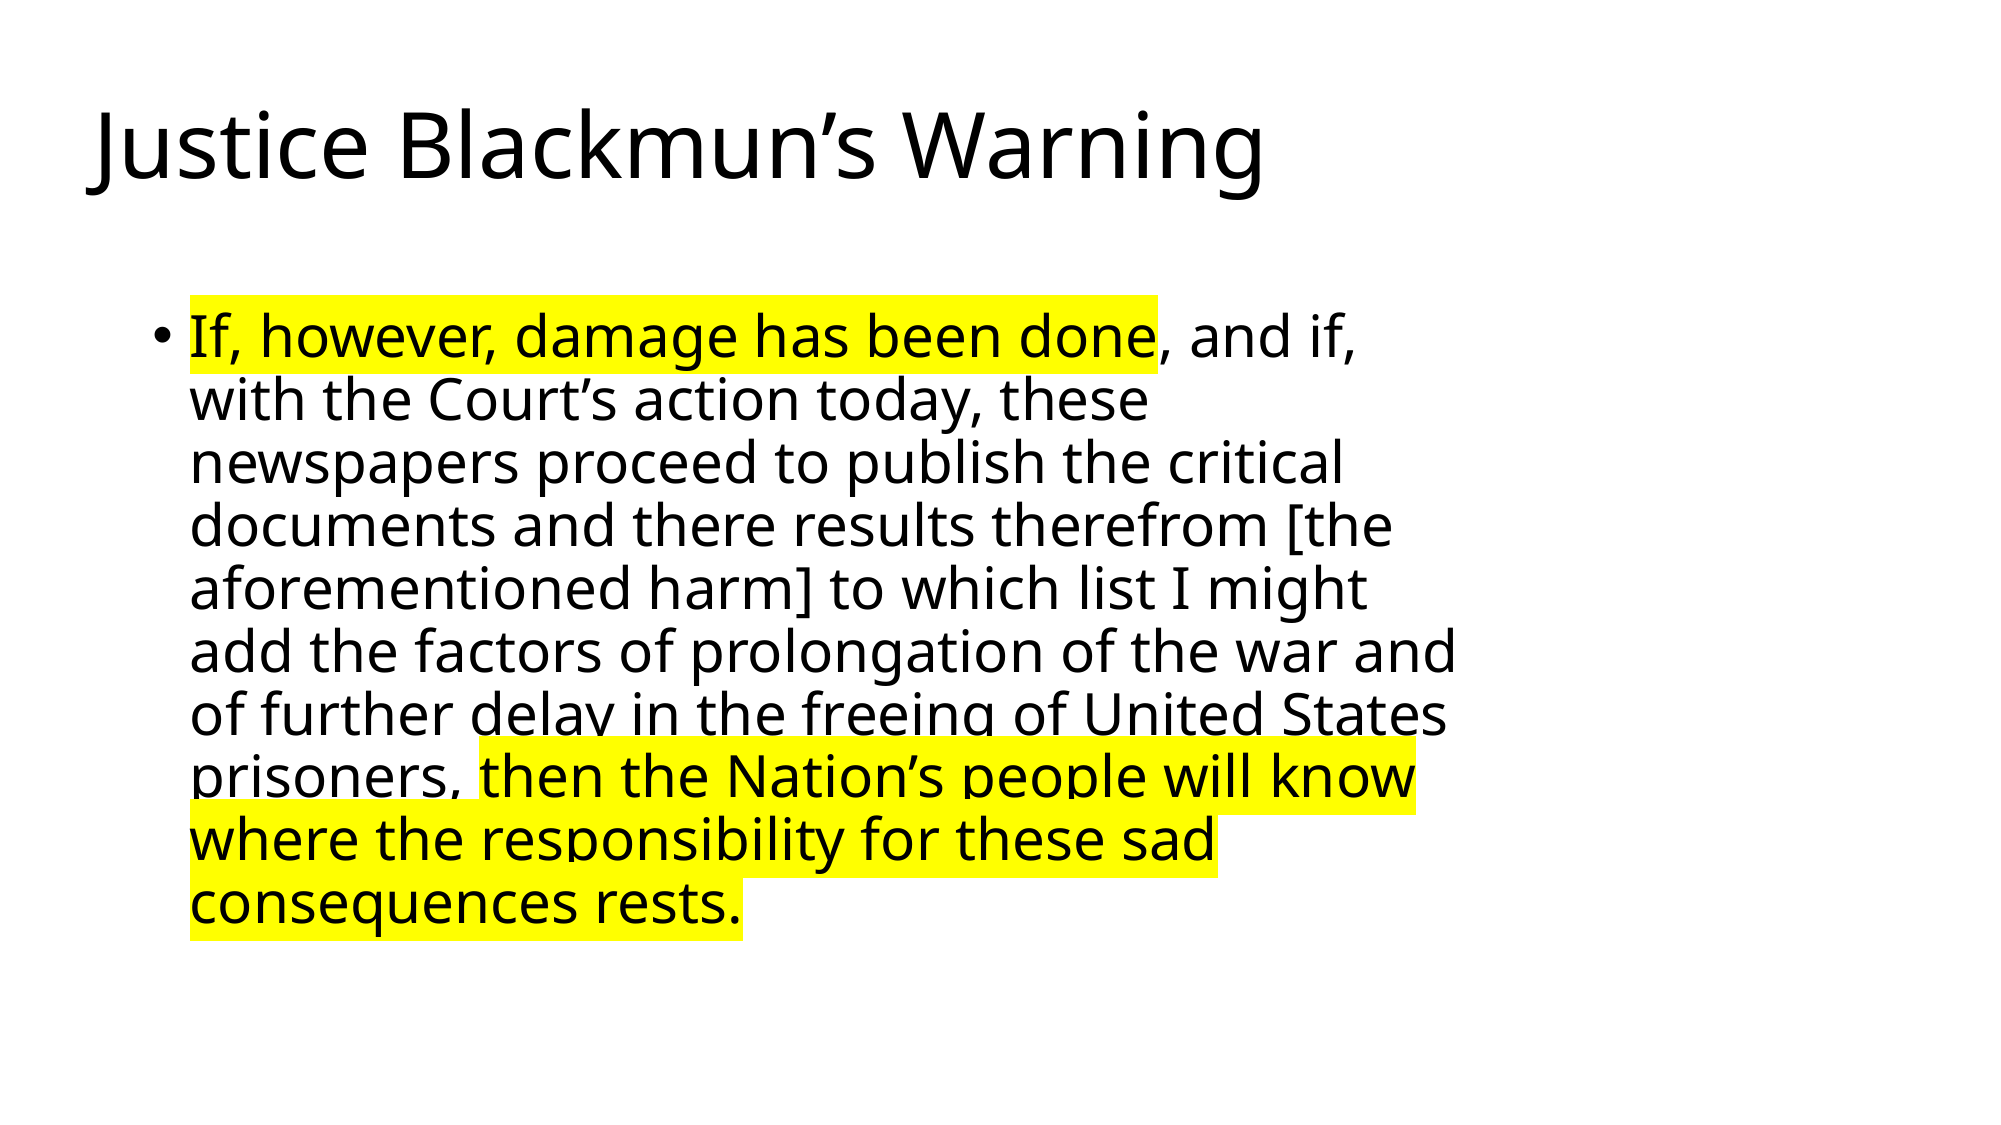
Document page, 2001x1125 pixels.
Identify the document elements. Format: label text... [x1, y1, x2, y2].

list If, however, damage has been done, and if, with the Court’s action today, these newspapers proceed to publish the critical documents and there results therefrom [the aforementioned harm] to which list I might add the factors of prolongation of the war and of further delay in the freeing of United States prisoners, then the Nation’s people will know where the responsibility for these sad consequences rests. [137, 299, 1478, 1014]
title Justice Blackmun’s Warning [78, 39, 1598, 258]
